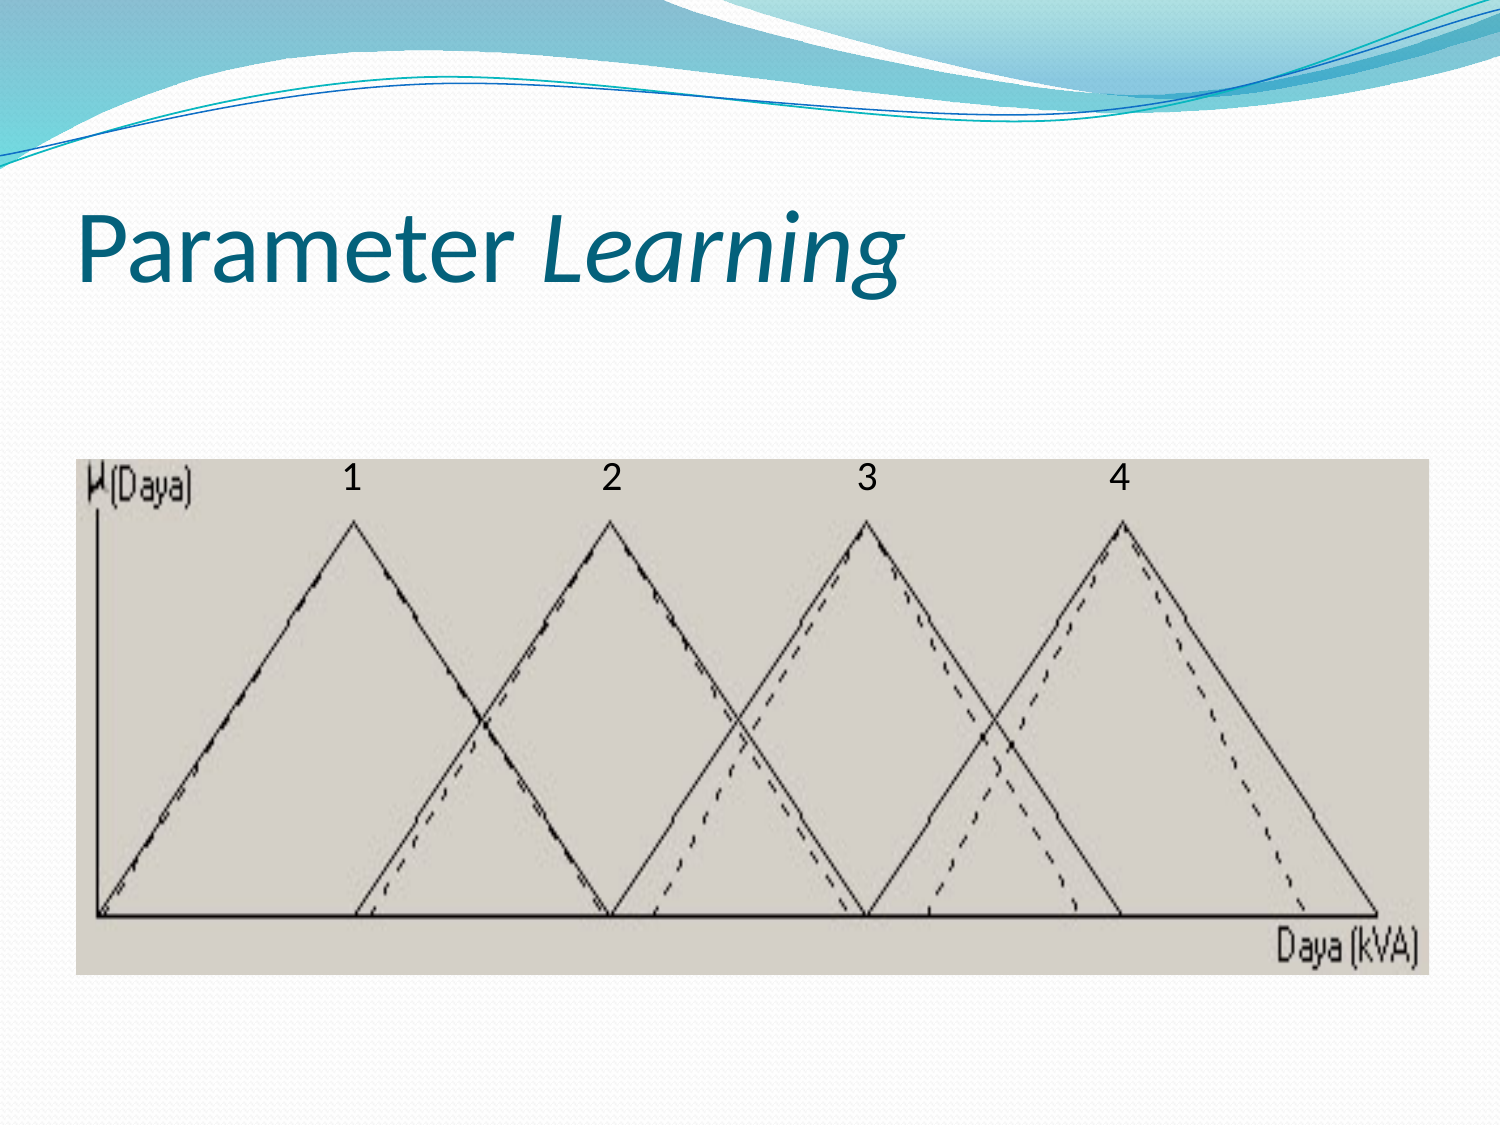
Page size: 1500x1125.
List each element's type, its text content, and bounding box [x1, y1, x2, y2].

picture [74, 437, 1430, 976]
title Parameter Learning [75, 115, 1425, 303]
